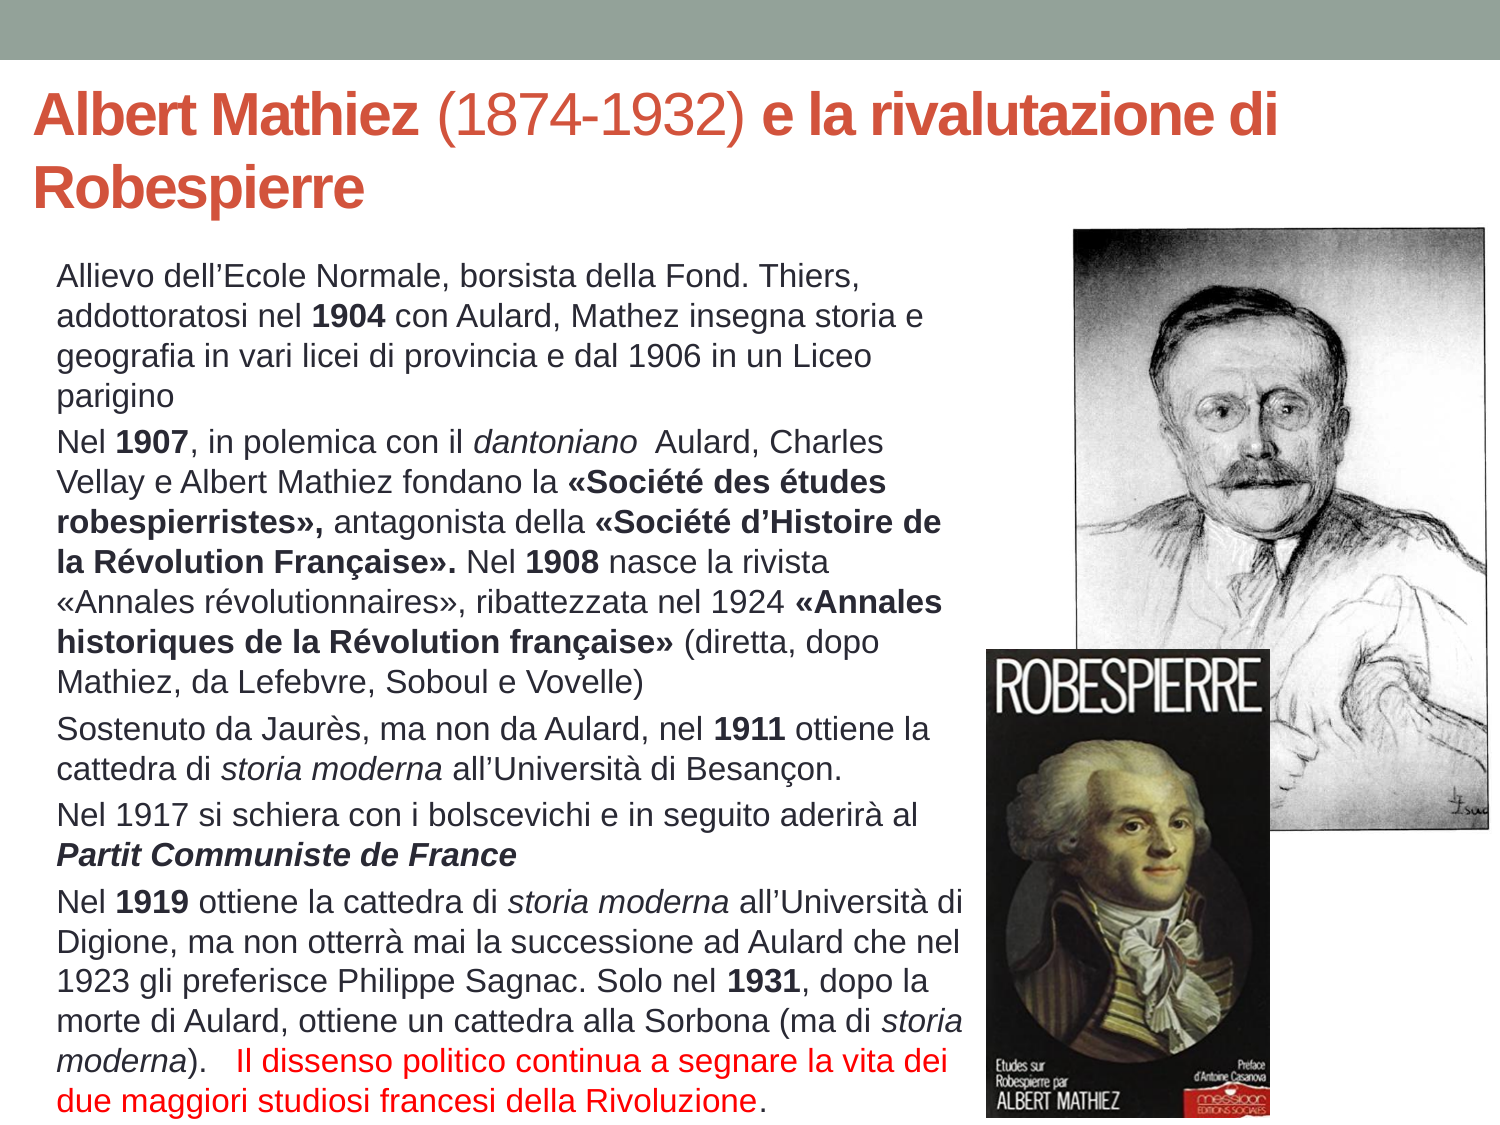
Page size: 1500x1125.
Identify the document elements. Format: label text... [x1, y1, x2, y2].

picture [986, 223, 1492, 1118]
title Albert Mathiez (1874-1932) e la rivalutazione di Robespierre [17, 66, 1492, 229]
list Allievo dell’Ecole Normale, borsista della Fond. Thiers, addottoratosi nel 1904 con Aulard, Mathez insegna storia e geografia in vari licei di provincia e dal 1906 in un Liceo parigino Nel 1907, in polemica con il dantoniano Aulard, Charles Vellay e Albert Mathiez fondano la «Société des études robespierristes», antagonista della «Société d’Histoire de la Révolution Française». Nel 1908 nasce la rivista «Annales révolutionnaires», ribattezzata nel 1924 «Annales historiques de la Révolution française» (diretta, dopo Mathiez, da Lefebvre, Soboul e Vovelle) Sostenuto da Jaurès, ma non da Aulard, nel 1911 ottiene la cattedra di storia moderna all’Università di Besançon. Nel 1917 si schiera con i bolscevichi e in seguito aderirà al Partit Communiste de France Nel 1919 ottiene la cattedra di storia moderna all’Università di Digione, ma non otterrà mai la successione ad Aulard che nel 1923 gli preferisce Philippe Sagnac. Solo nel 1931, dopo la morte di Aulard, ottiene un cattedra alla Sorbona (ma di storia moderna). Il dissenso politico continua a segnare la vita dei due maggiori studiosi francesi della Rivoluzione. [41, 246, 987, 1047]
